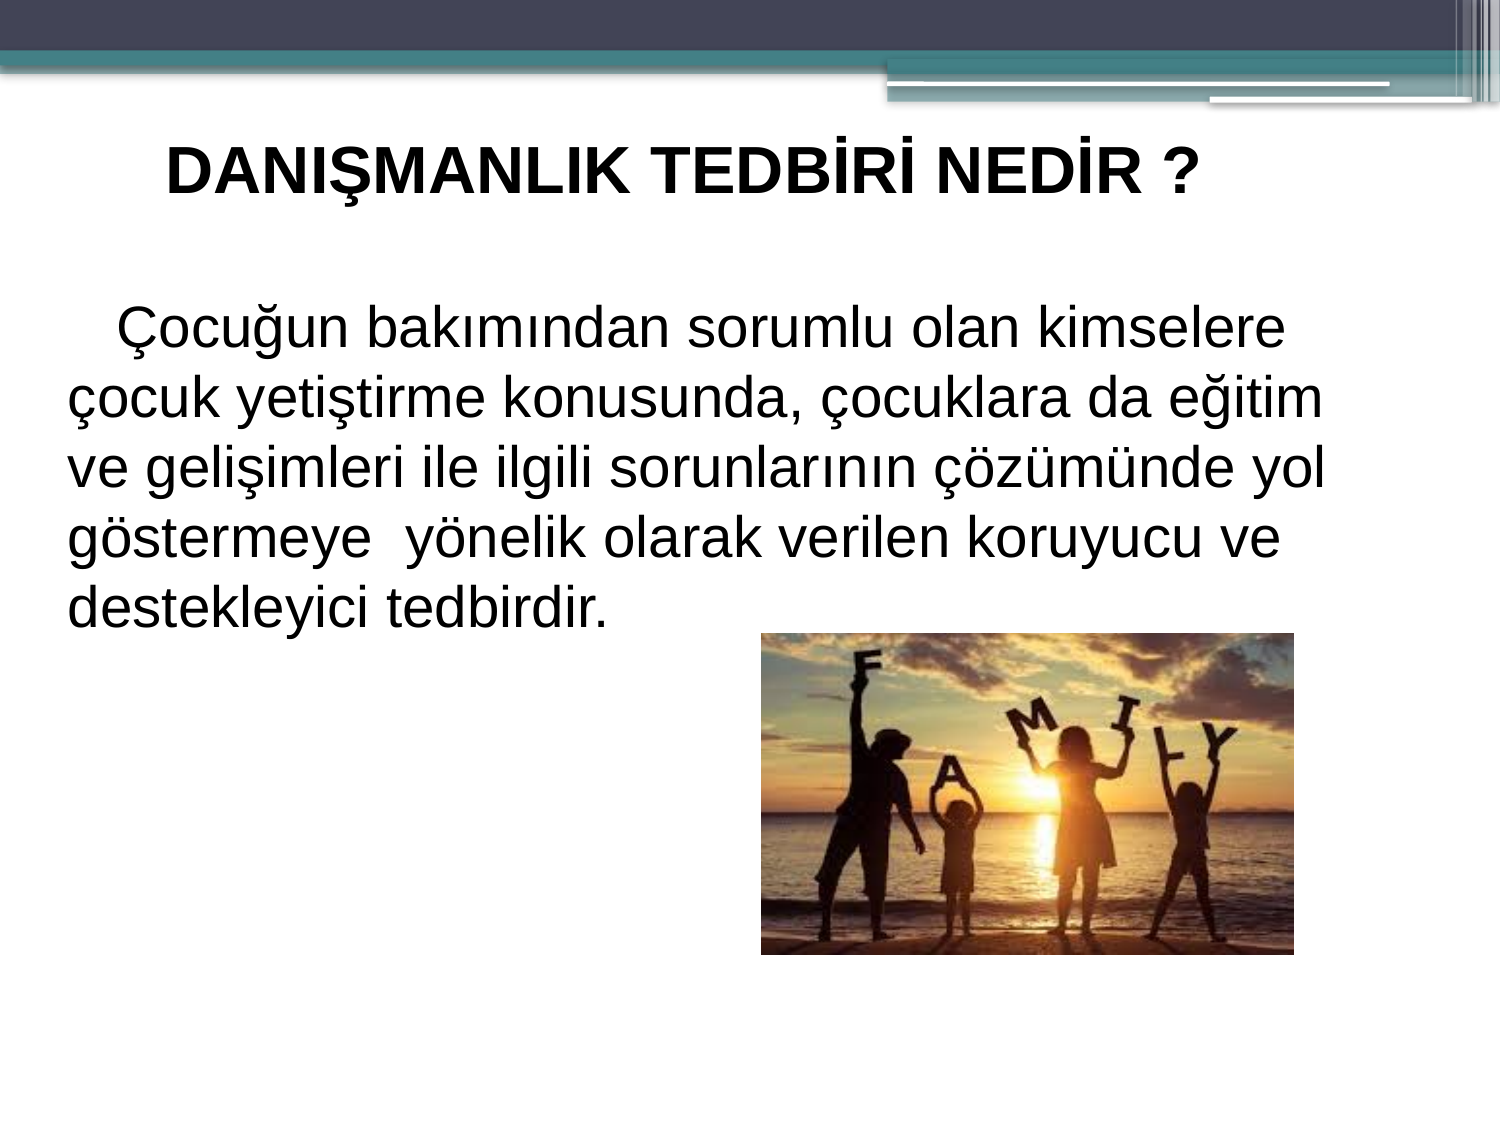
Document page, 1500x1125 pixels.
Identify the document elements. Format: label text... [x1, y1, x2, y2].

list DANIŞMANLIK TEDBİRİ NEDİR ? Çocuğun bakımından sorumlu olan kimselere çocuk yetiştirme konusunda, çocuklara da eğitim ve gelişimleri ile ilgili sorunlarının çözümünde yol göstermeye yönelik olarak verilen koruyucu ve destekleyici tedbirdir. [53, 42, 1412, 1094]
picture [761, 633, 1294, 955]
